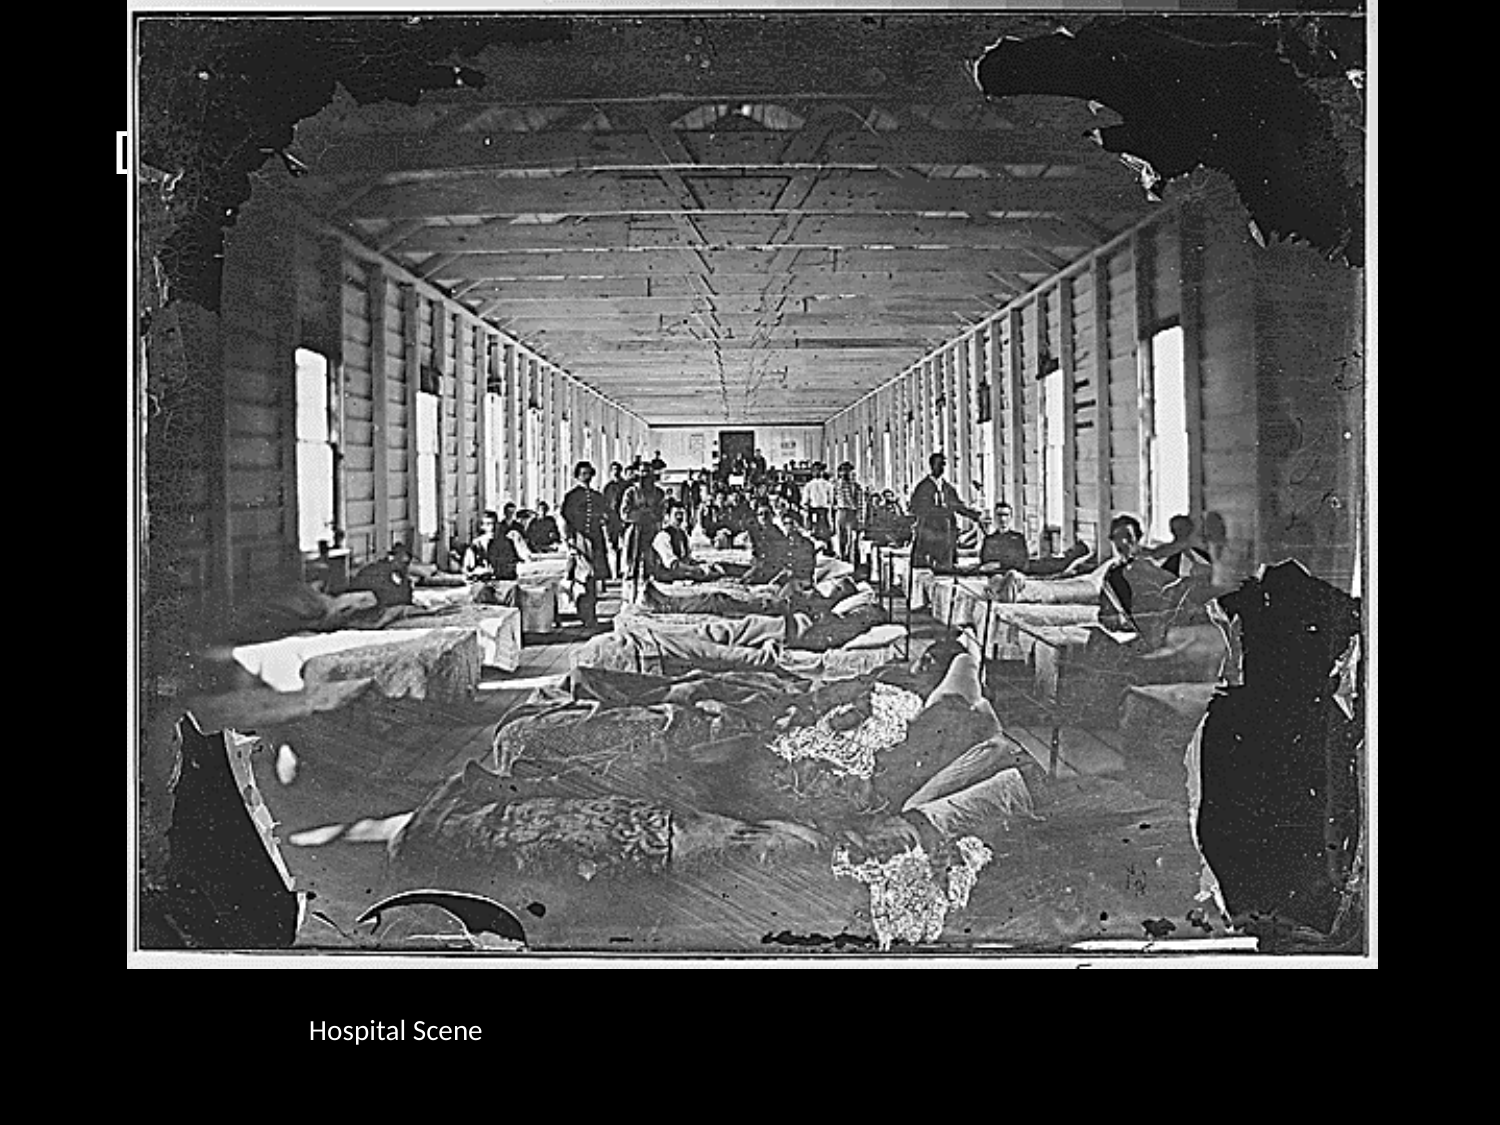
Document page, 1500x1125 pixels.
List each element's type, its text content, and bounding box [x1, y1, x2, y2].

picture [127, 0, 1378, 969]
list Hospital Scene [294, 1003, 1194, 1073]
